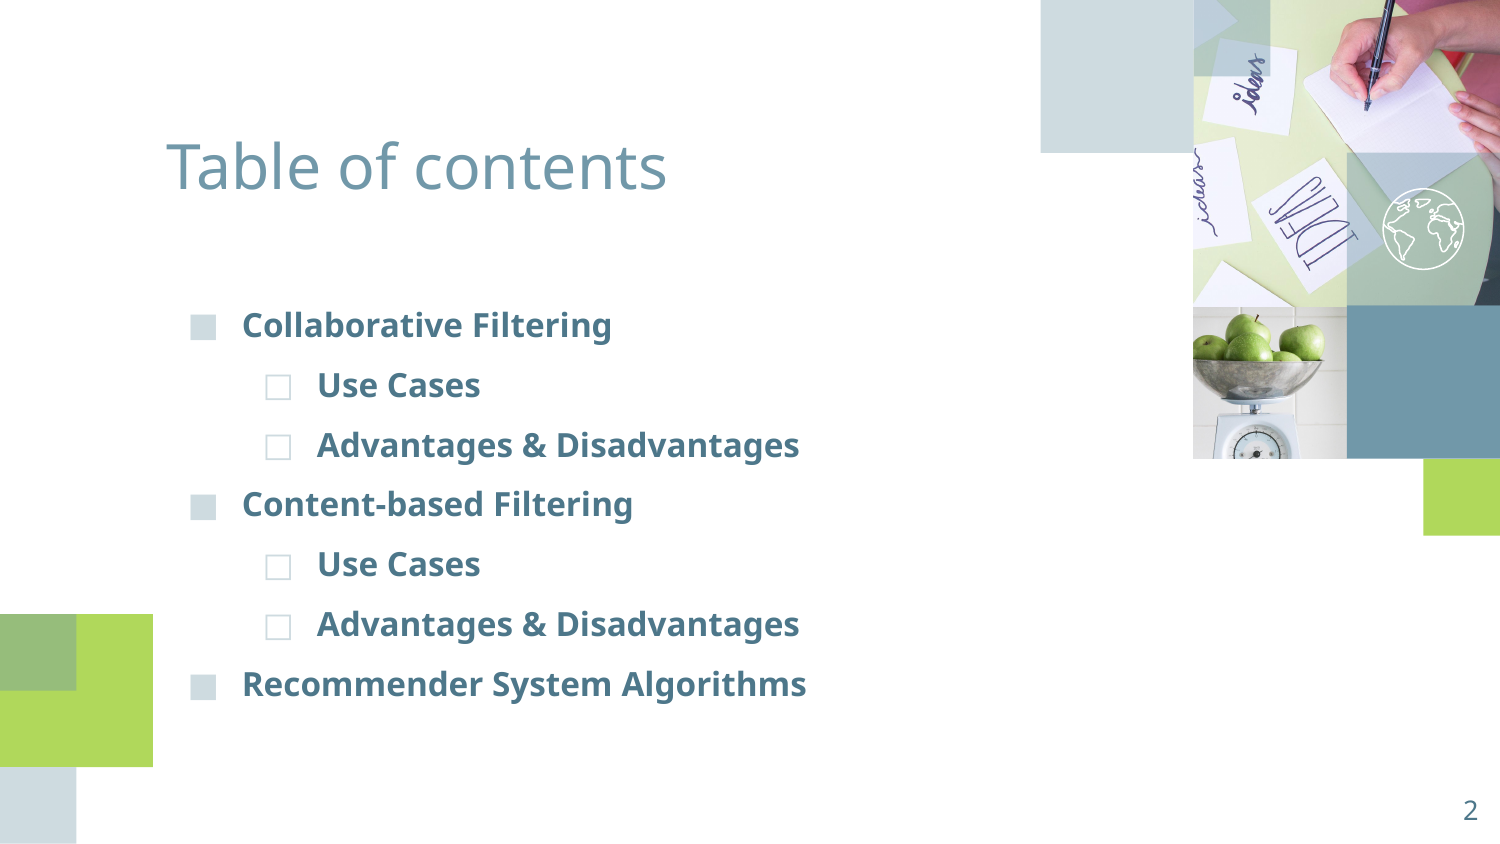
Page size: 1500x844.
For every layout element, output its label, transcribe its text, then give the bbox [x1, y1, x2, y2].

title Table of contents [151, 72, 1042, 263]
slide_number ‹#› [1403, 779, 1494, 844]
subtitle Collaborative Filtering Use Cases Advantages & Disadvantages Content-based Filtering Use Cases Advantages & Disadvantages Recommender System Algorithms [151, 268, 1042, 530]
picture [1193, 0, 1500, 459]
